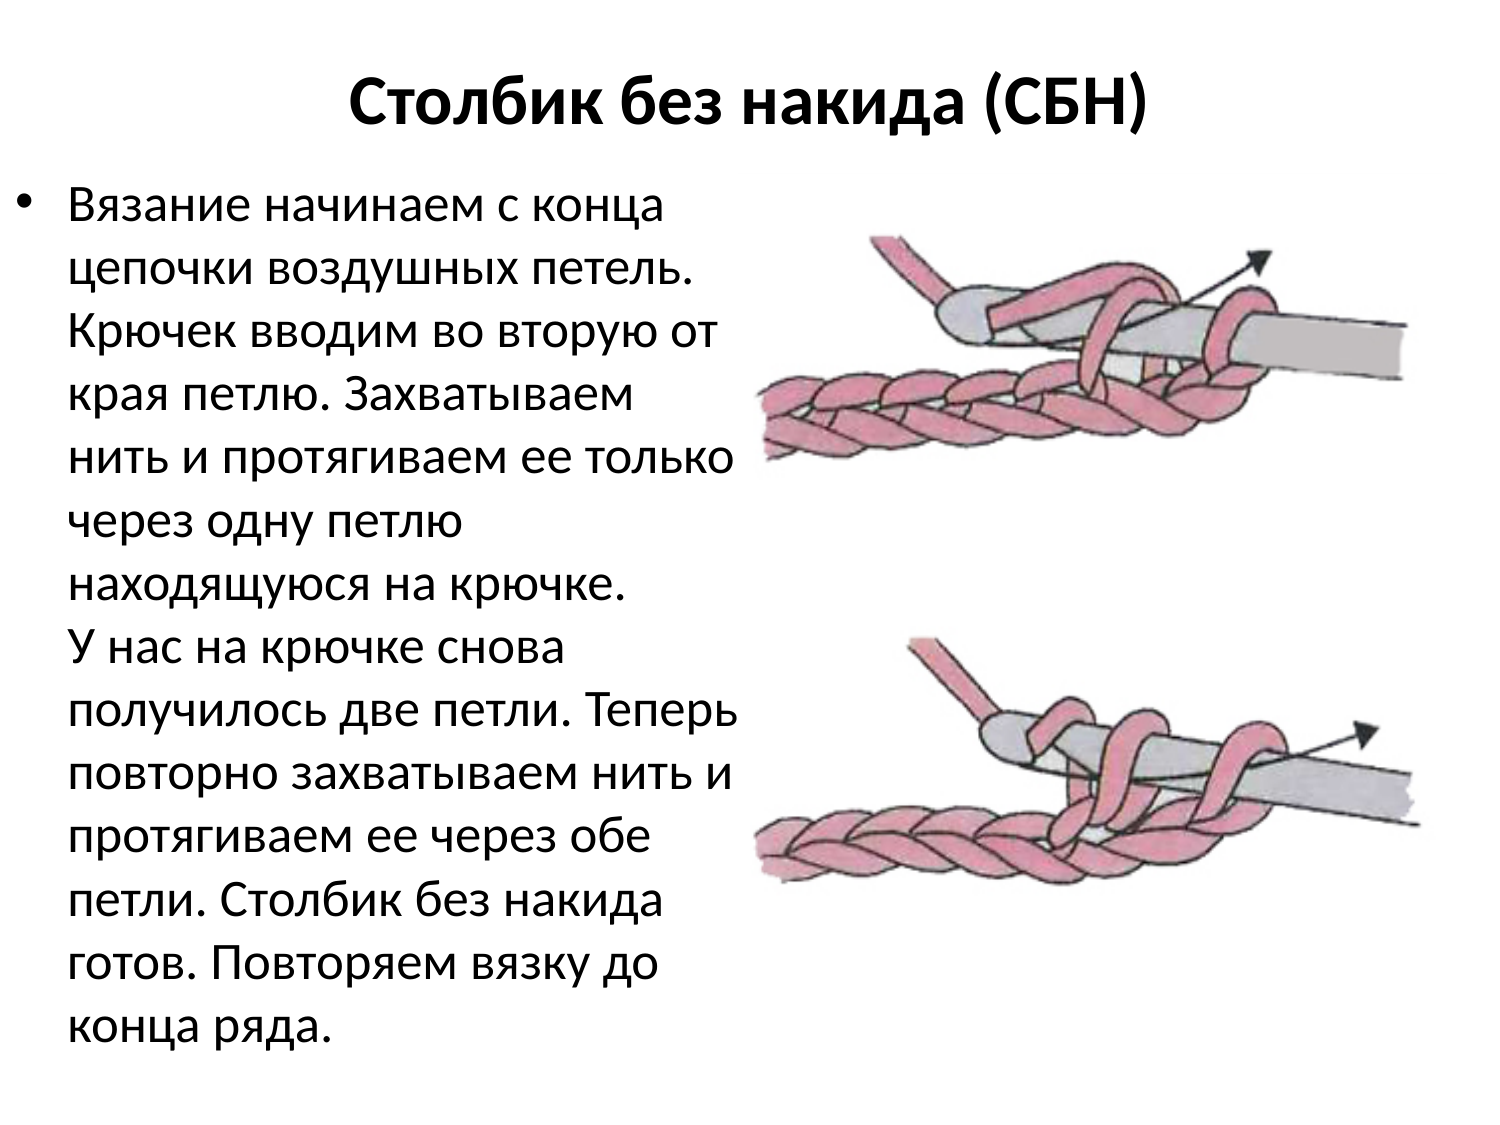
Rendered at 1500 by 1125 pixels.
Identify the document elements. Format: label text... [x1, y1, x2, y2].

picture [737, 172, 1448, 504]
title Столбик без накида (СБН) [75, 45, 1425, 171]
list Вязание начинаем с конца цепочки воздушных петель. Крючек вводим во вторую от края петлю. Захватываем нить и протягиваем ее только через одну петлю находящуюся на крючке. У нас на крючке снова получилось две петли. Теперь повторно захватываем нить и протягиваем ее через обе петли. Столбик без накида готов. Повторяем вязку до конца ряда. [0, 160, 762, 1125]
picture [749, 574, 1448, 929]
